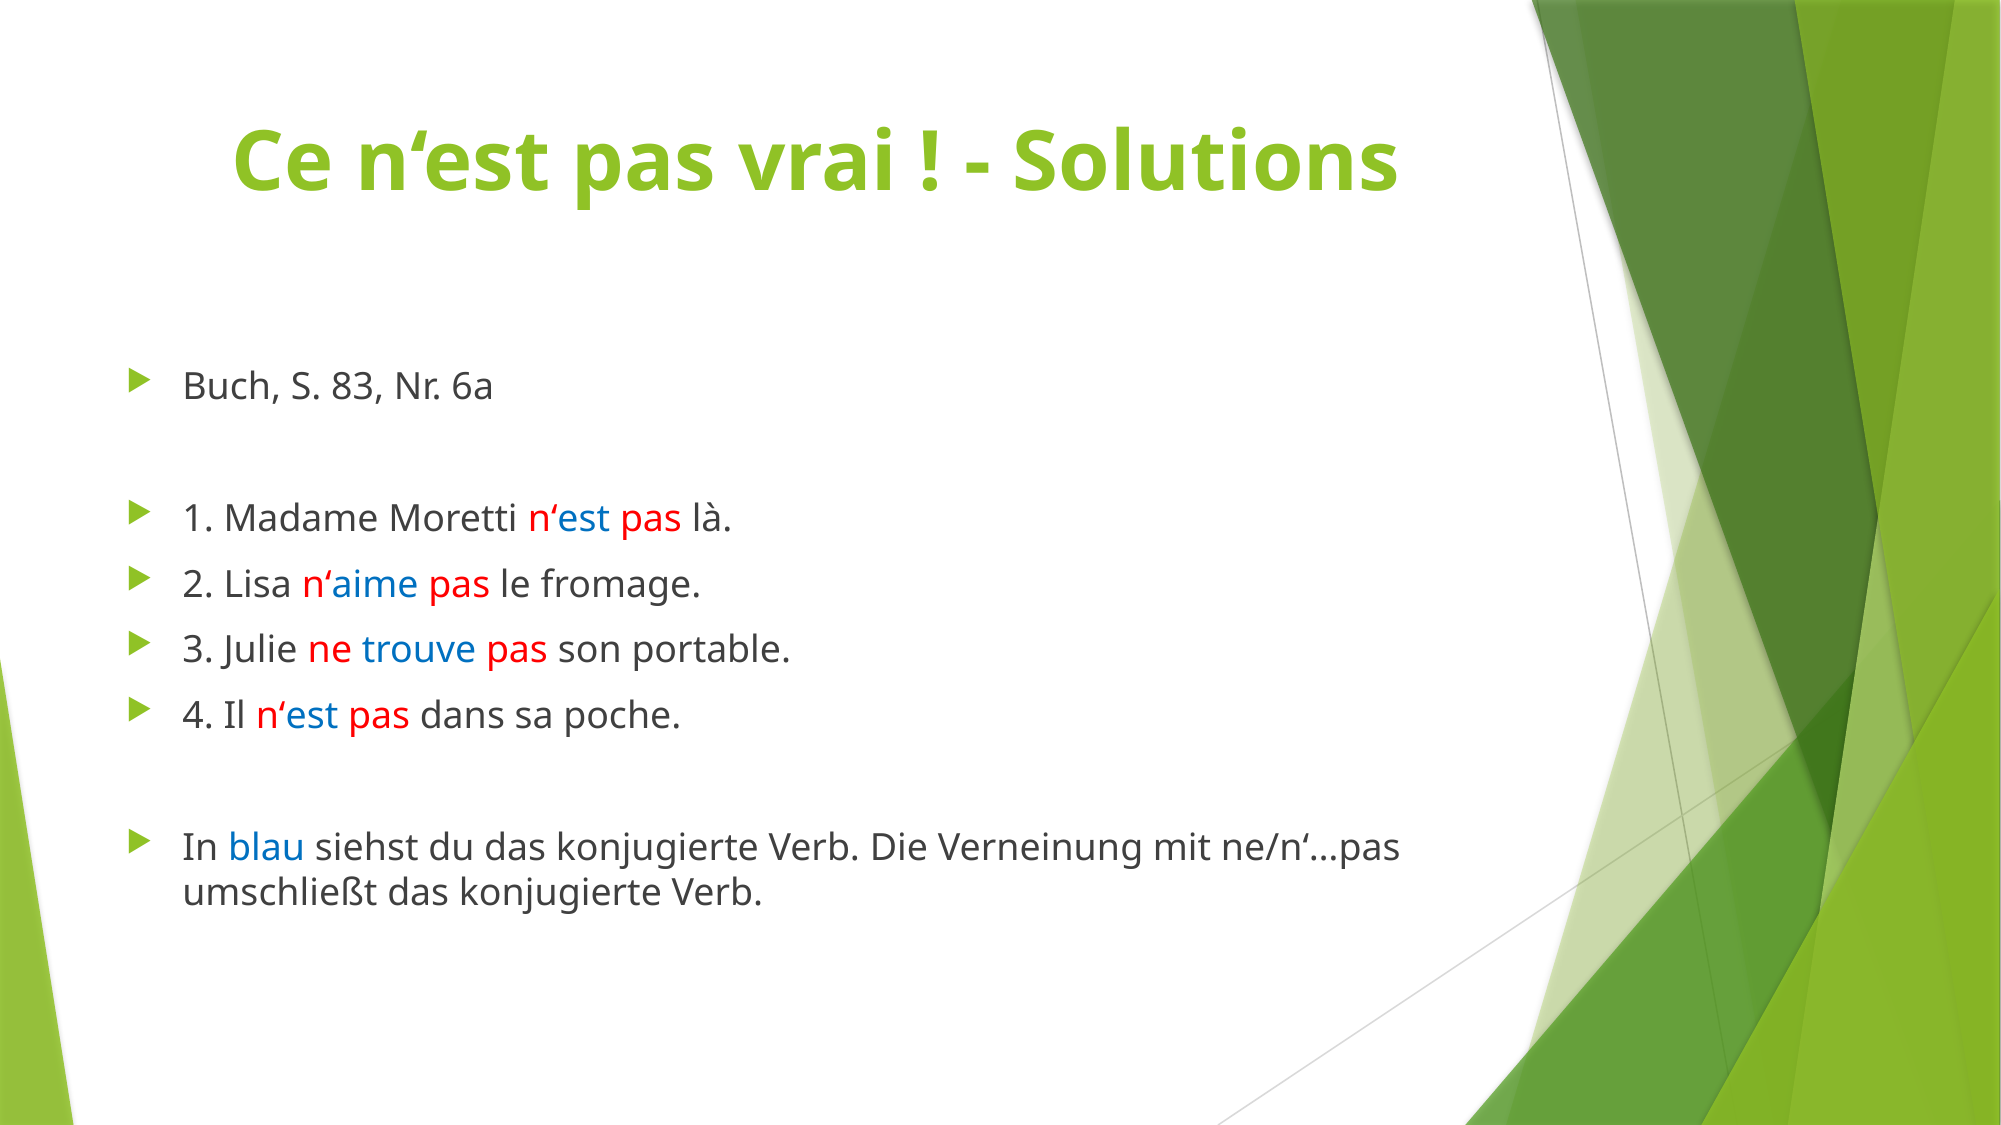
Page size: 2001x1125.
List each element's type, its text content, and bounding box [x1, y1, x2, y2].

list Buch, S. 83, Nr. 6a 1. Madame Moretti n‘est pas là. 2. Lisa n‘aime pas le fromage. 3. Julie ne trouve pas son portable. 4. Il n‘est pas dans sa poche. In blau siehst du das konjugierte Verb. Die Verneinung mit ne/n‘…pas umschließt das konjugierte Verb. [111, 354, 1522, 992]
title Ce n‘est pas vrai ! - Solutions [111, 99, 1522, 317]
